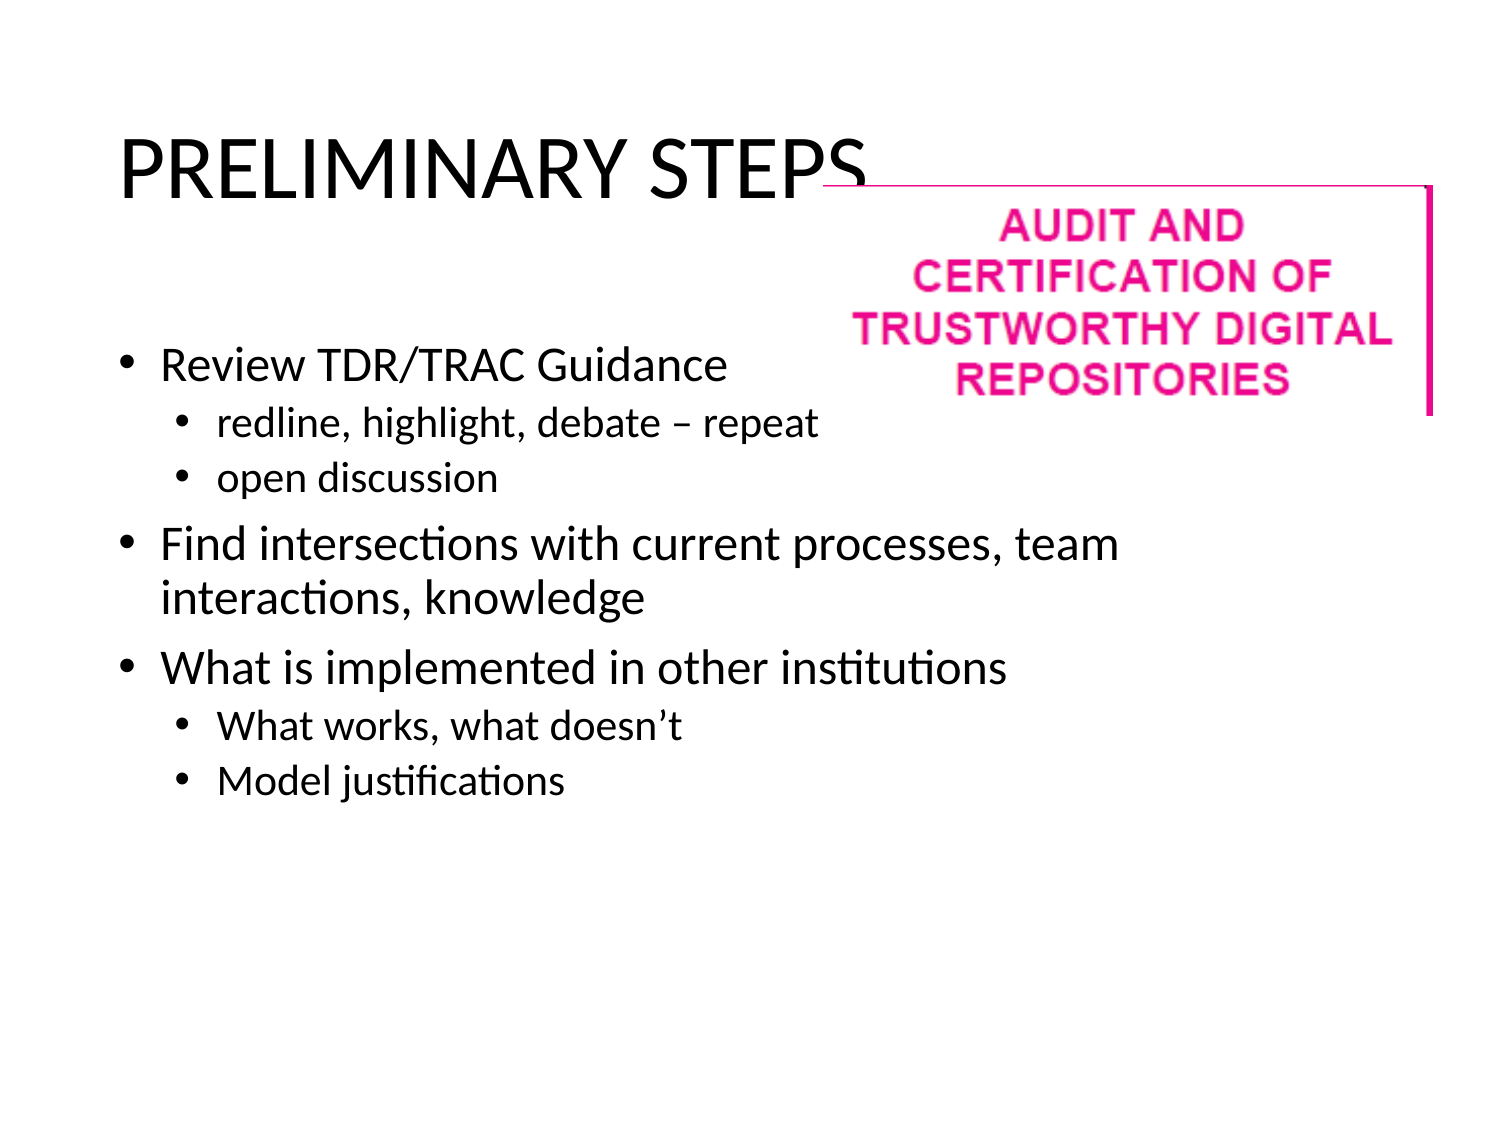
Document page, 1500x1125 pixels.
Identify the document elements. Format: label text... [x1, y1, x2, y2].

title PRELIMINARY STEPS [103, 59, 1397, 278]
picture [823, 185, 1433, 417]
list Review TDR/TRAC Guidance redline, highlight, debate – repeat open discussion Find intersections with current processes, team interactions, knowledge What is implemented in other institutions What works, what doesn’t Model justifications [89, 330, 1383, 866]
